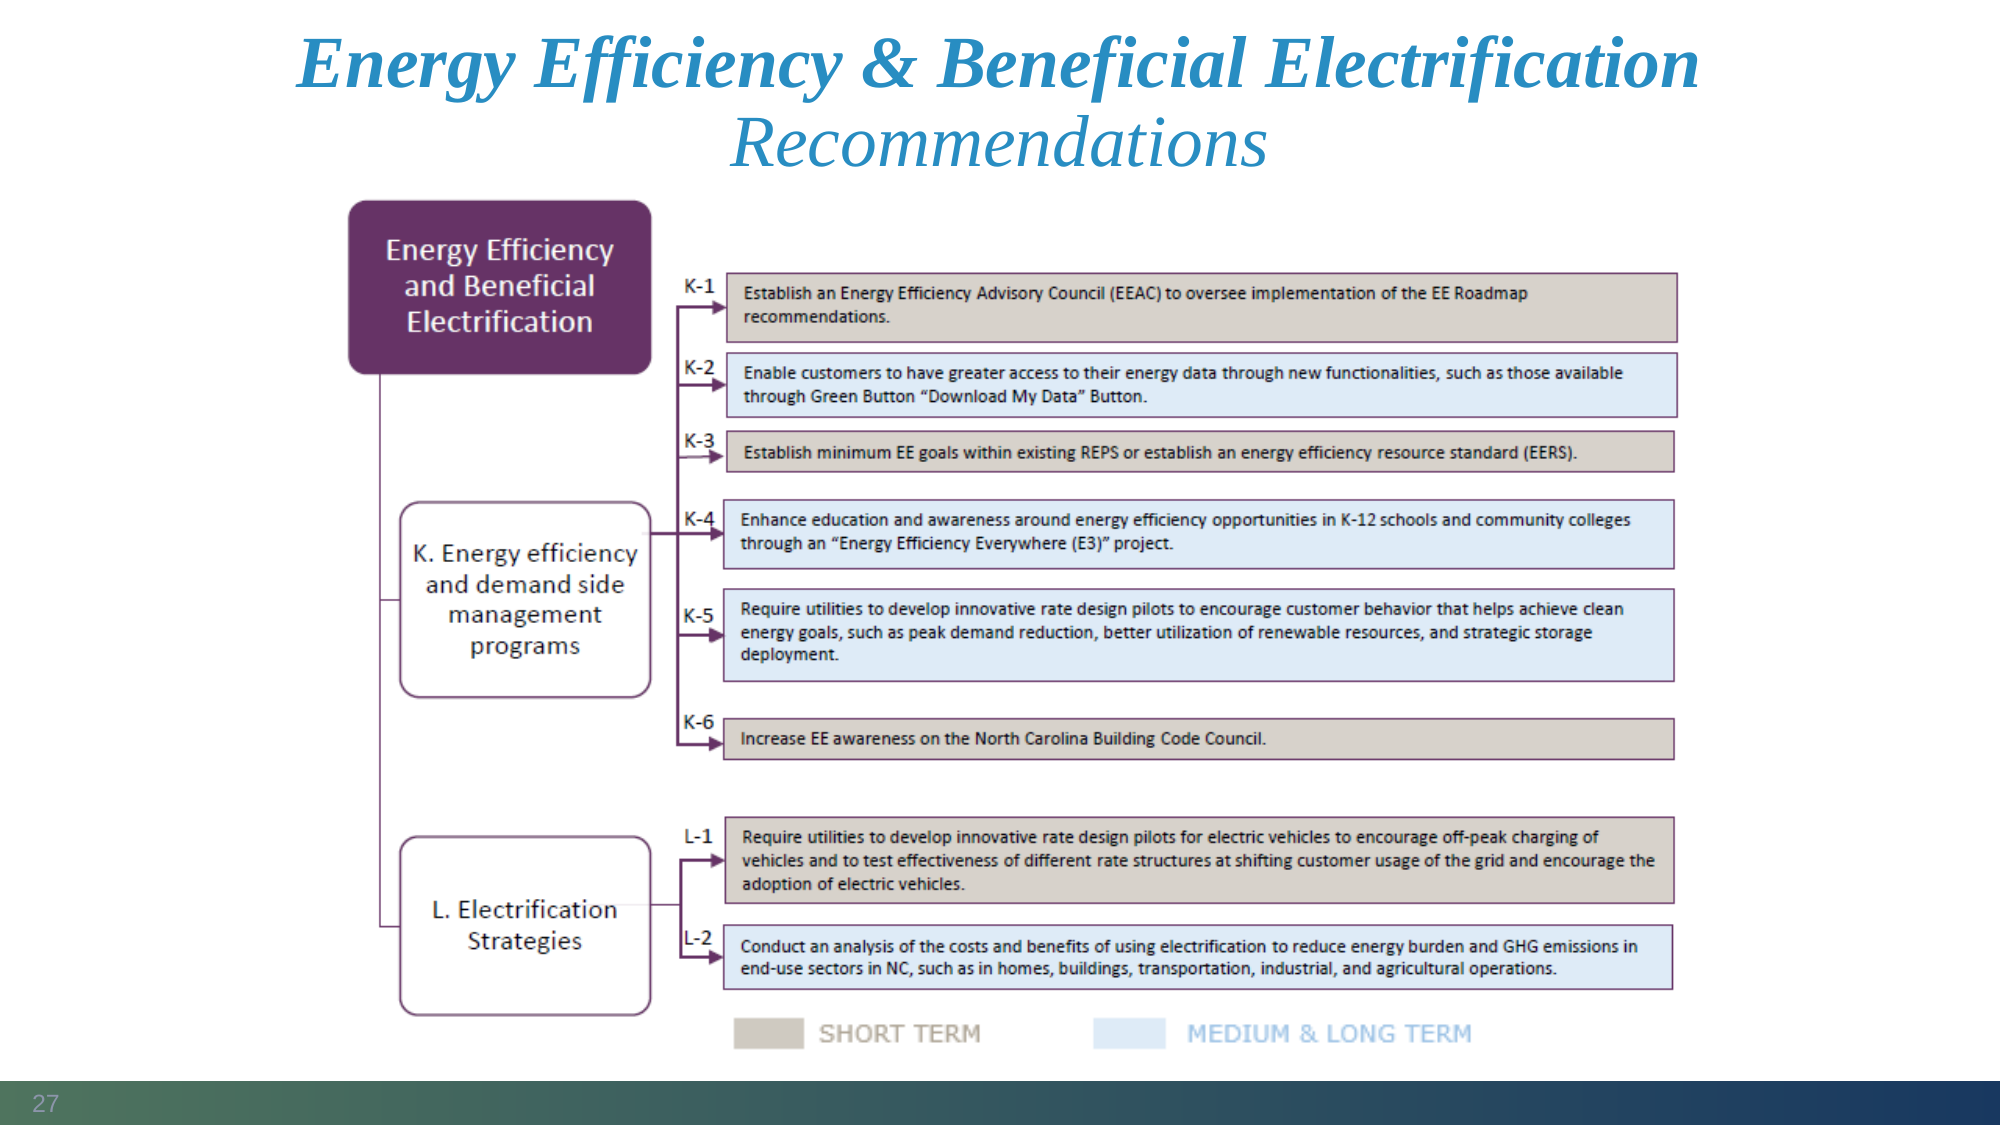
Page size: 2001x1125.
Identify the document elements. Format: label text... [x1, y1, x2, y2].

title Energy Efficiency & Beneficial Electrification Recommendations [137, 16, 1863, 191]
picture [331, 190, 1697, 1076]
slide_number 27 [17, 1091, 468, 1114]
